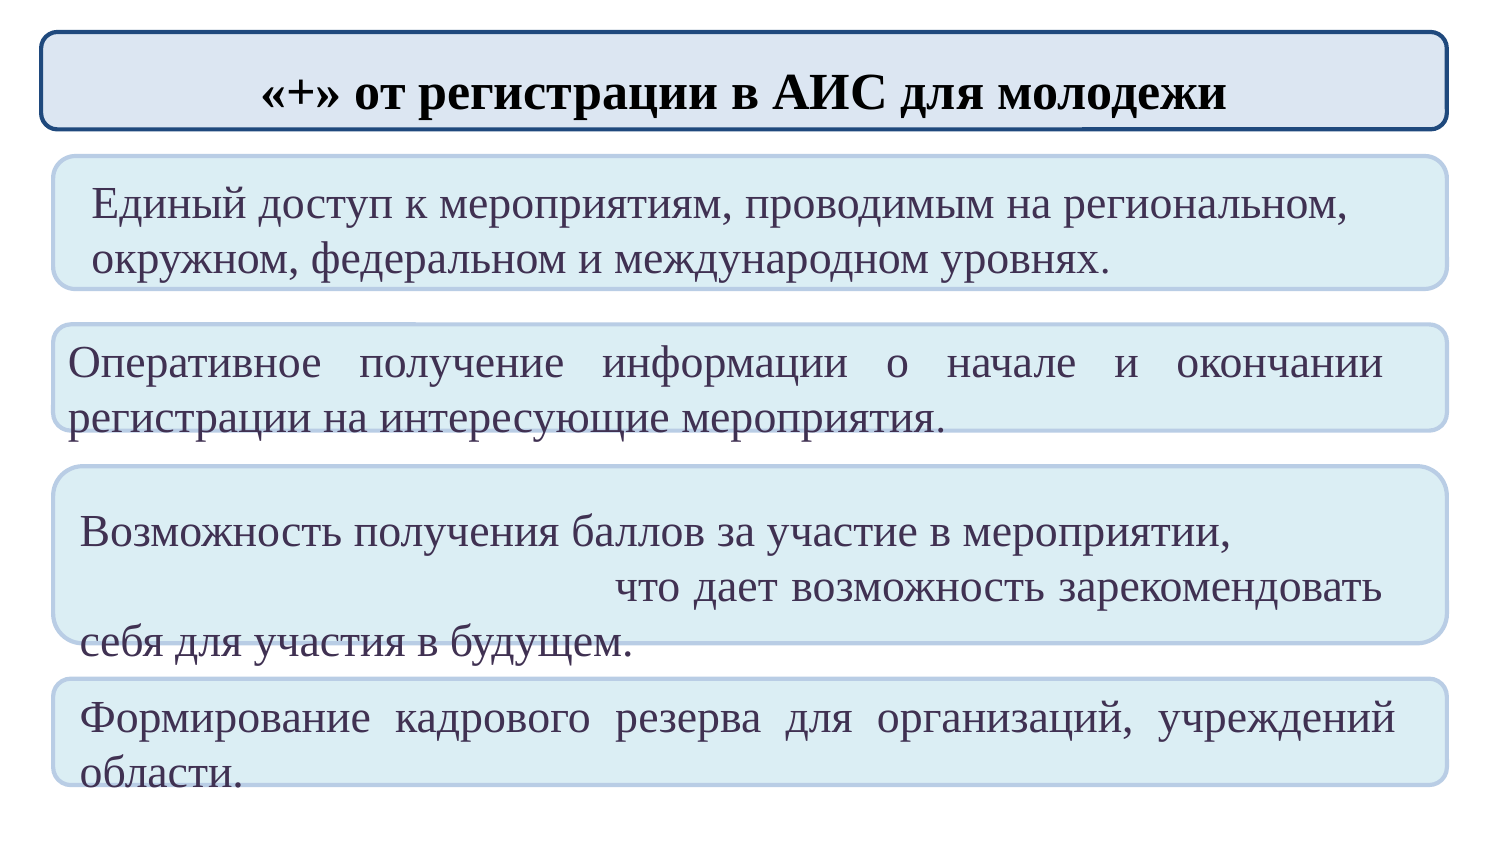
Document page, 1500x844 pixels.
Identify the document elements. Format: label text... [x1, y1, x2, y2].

text_box [53, 328, 60, 427]
text_box [41, 31, 1447, 130]
text_box «+» от регистрации в АИС для молодежи [71, 49, 1417, 128]
text_box [1405, 678, 1447, 786]
text_box Единый доступ к мероприятиям, проводимым на региональном, окружном, федеральном и международном уровнях. [83, 165, 1358, 291]
text_box Формирование кадрового резерва для организаций, учреждений области. [71, 678, 1405, 804]
text_box Возможность получения баллов за участие в мероприятии, что дает возможность зарекомендовать себя для участия в будущем. [71, 492, 1393, 673]
text_box Оперативное получение информации о начале и окончании регистрации на интересующие мероприятия. [60, 324, 1393, 450]
text_box [1393, 324, 1447, 431]
text_box [53, 156, 1447, 290]
text_box [53, 466, 1447, 644]
text_box [53, 678, 71, 786]
